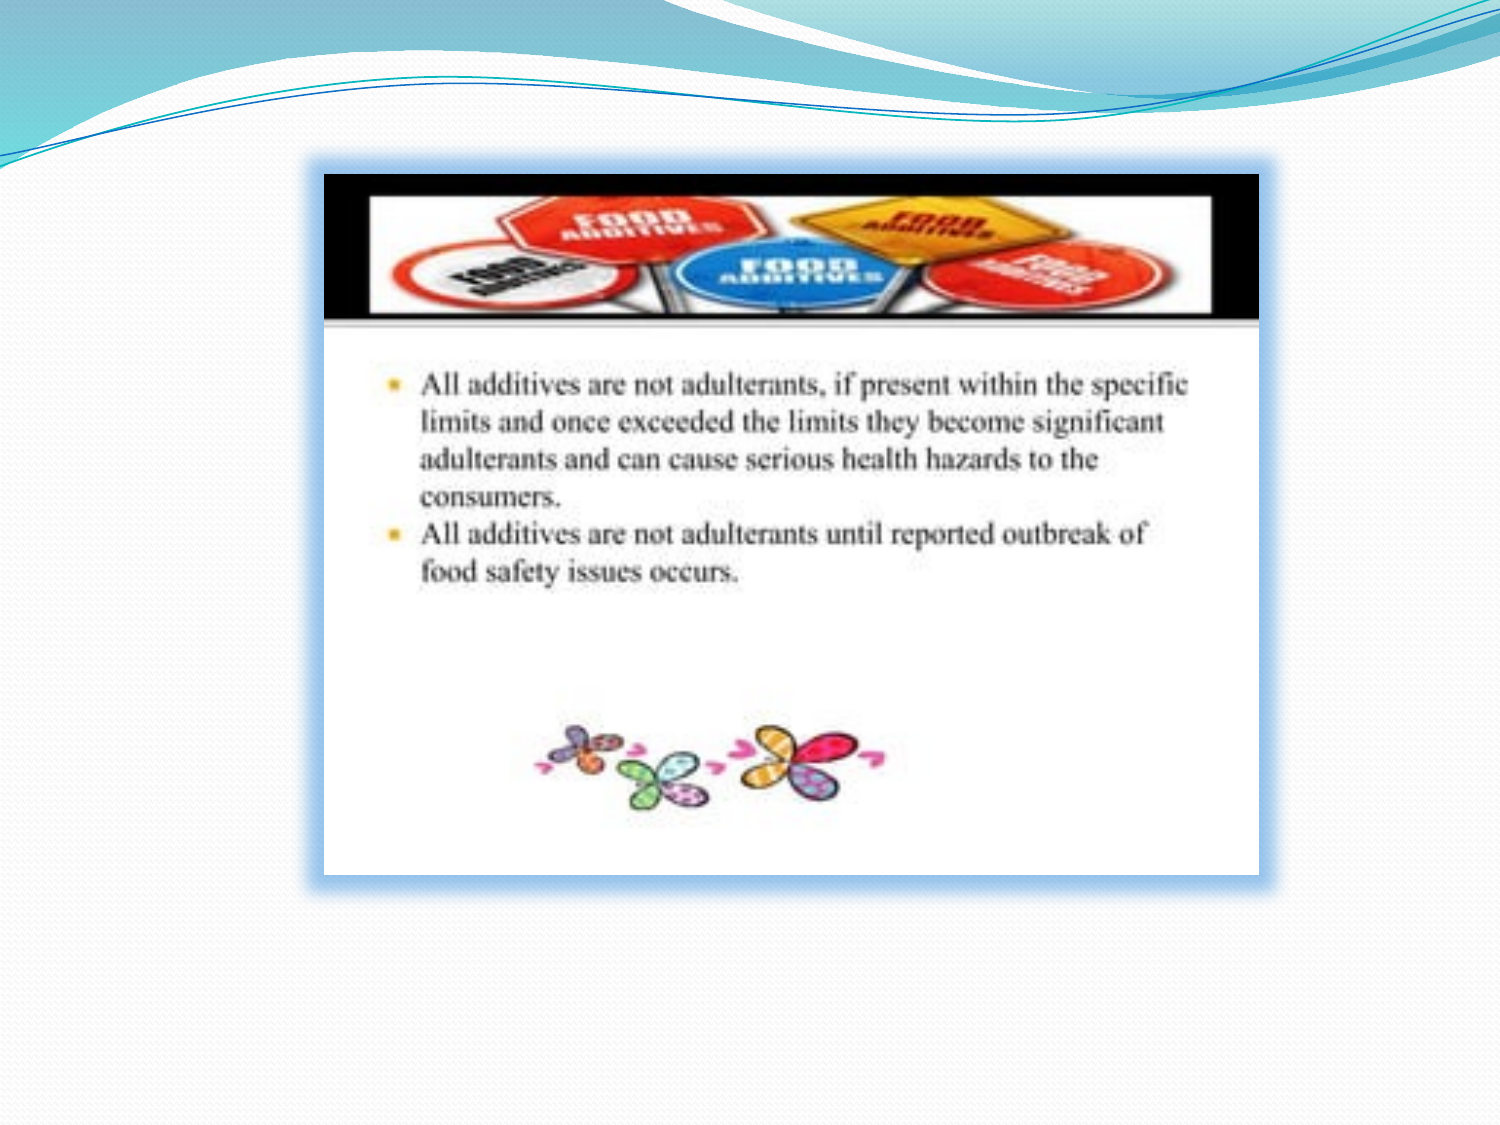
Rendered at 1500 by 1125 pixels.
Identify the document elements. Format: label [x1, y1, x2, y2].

picture [324, 174, 1259, 876]
